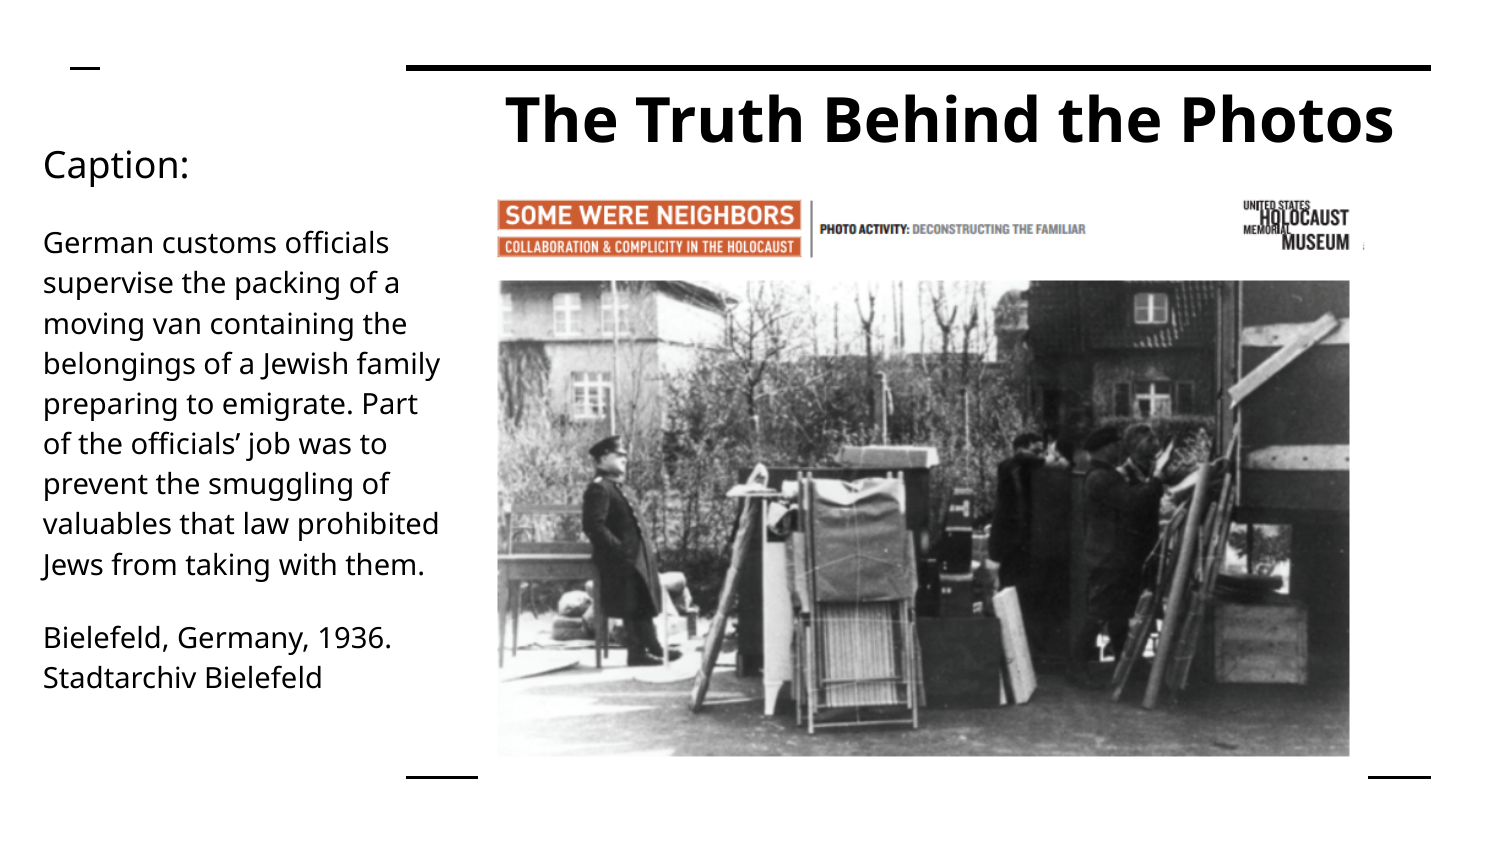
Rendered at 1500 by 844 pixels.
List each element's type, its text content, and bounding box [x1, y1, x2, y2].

title The Truth Behind the Photos [489, 65, 1454, 170]
list Caption: German customs officials supervise the packing of a moving van containing the belongings of a Jewish family preparing to emigrate. Part of the officials’ job was to prevent the smuggling of valuables that law prohibited Jews from taking with them. Bielefeld, Germany, 1936. Stadtarchiv Bielefeld [27, 119, 457, 720]
picture [477, 169, 1368, 786]
